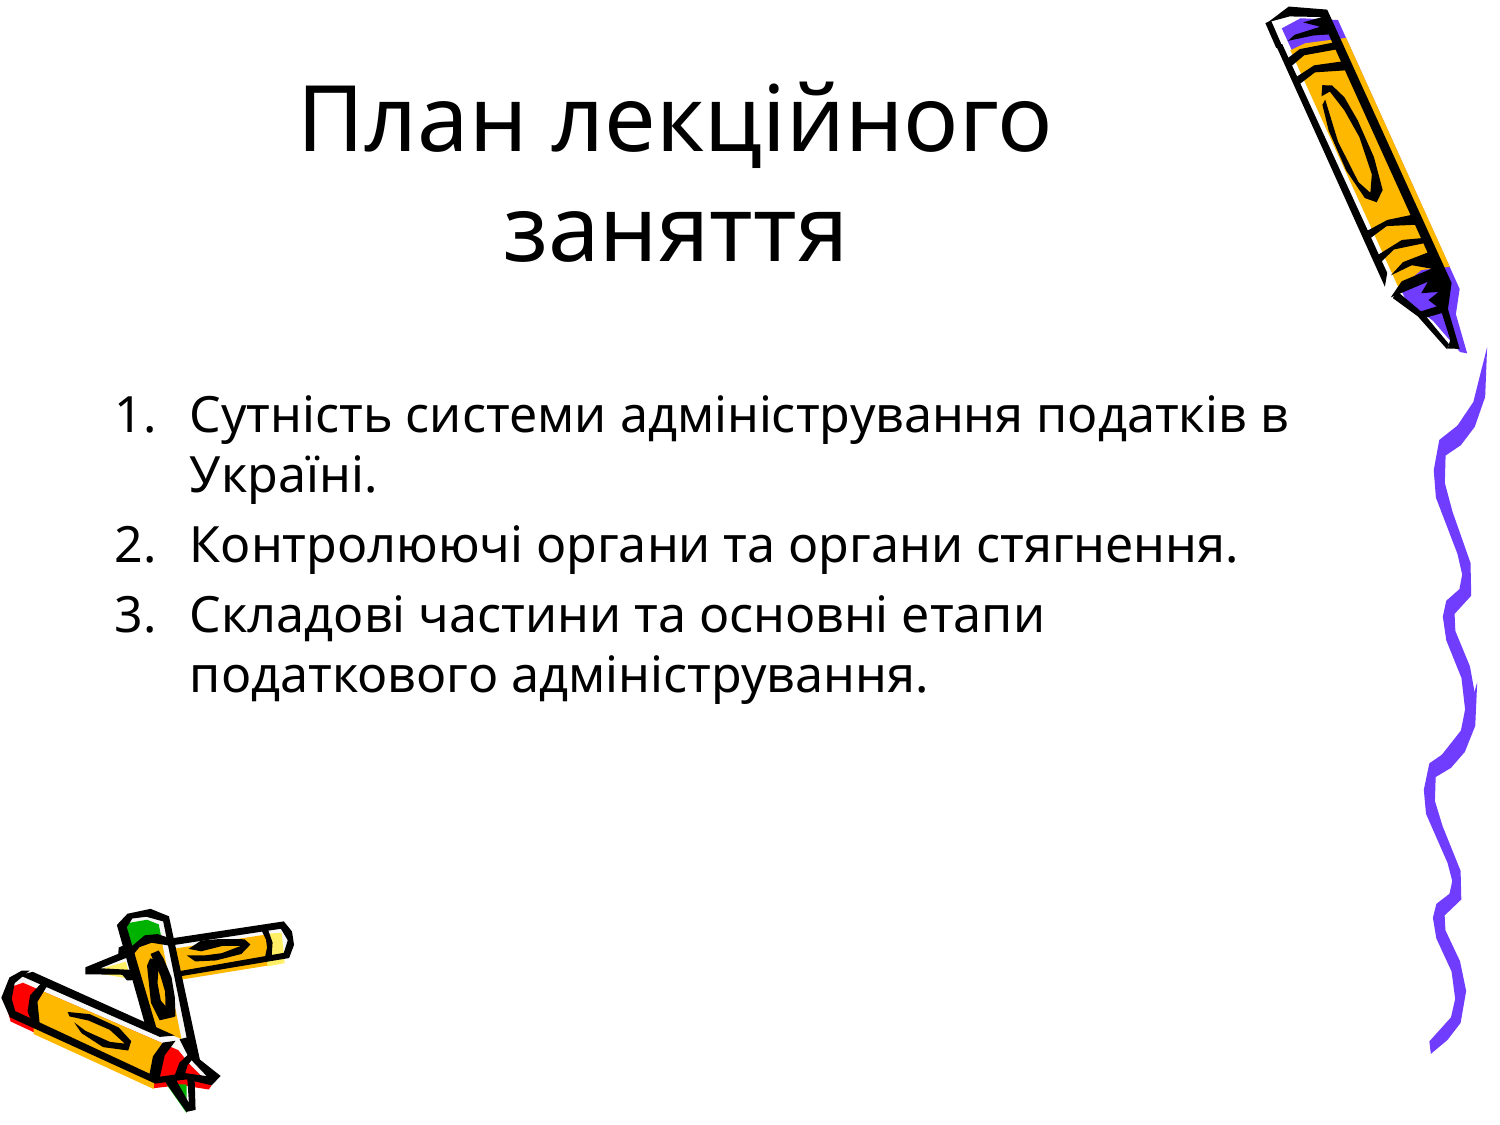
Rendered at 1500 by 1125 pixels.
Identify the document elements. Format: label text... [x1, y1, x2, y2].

title План лекційного заняття [112, 24, 1240, 288]
list Сутність системи адміністрування податків в Україні. Контролюючі органи та органи стягнення. Складові частини та основні етапи податкового адміністрування. [99, 374, 1363, 976]
